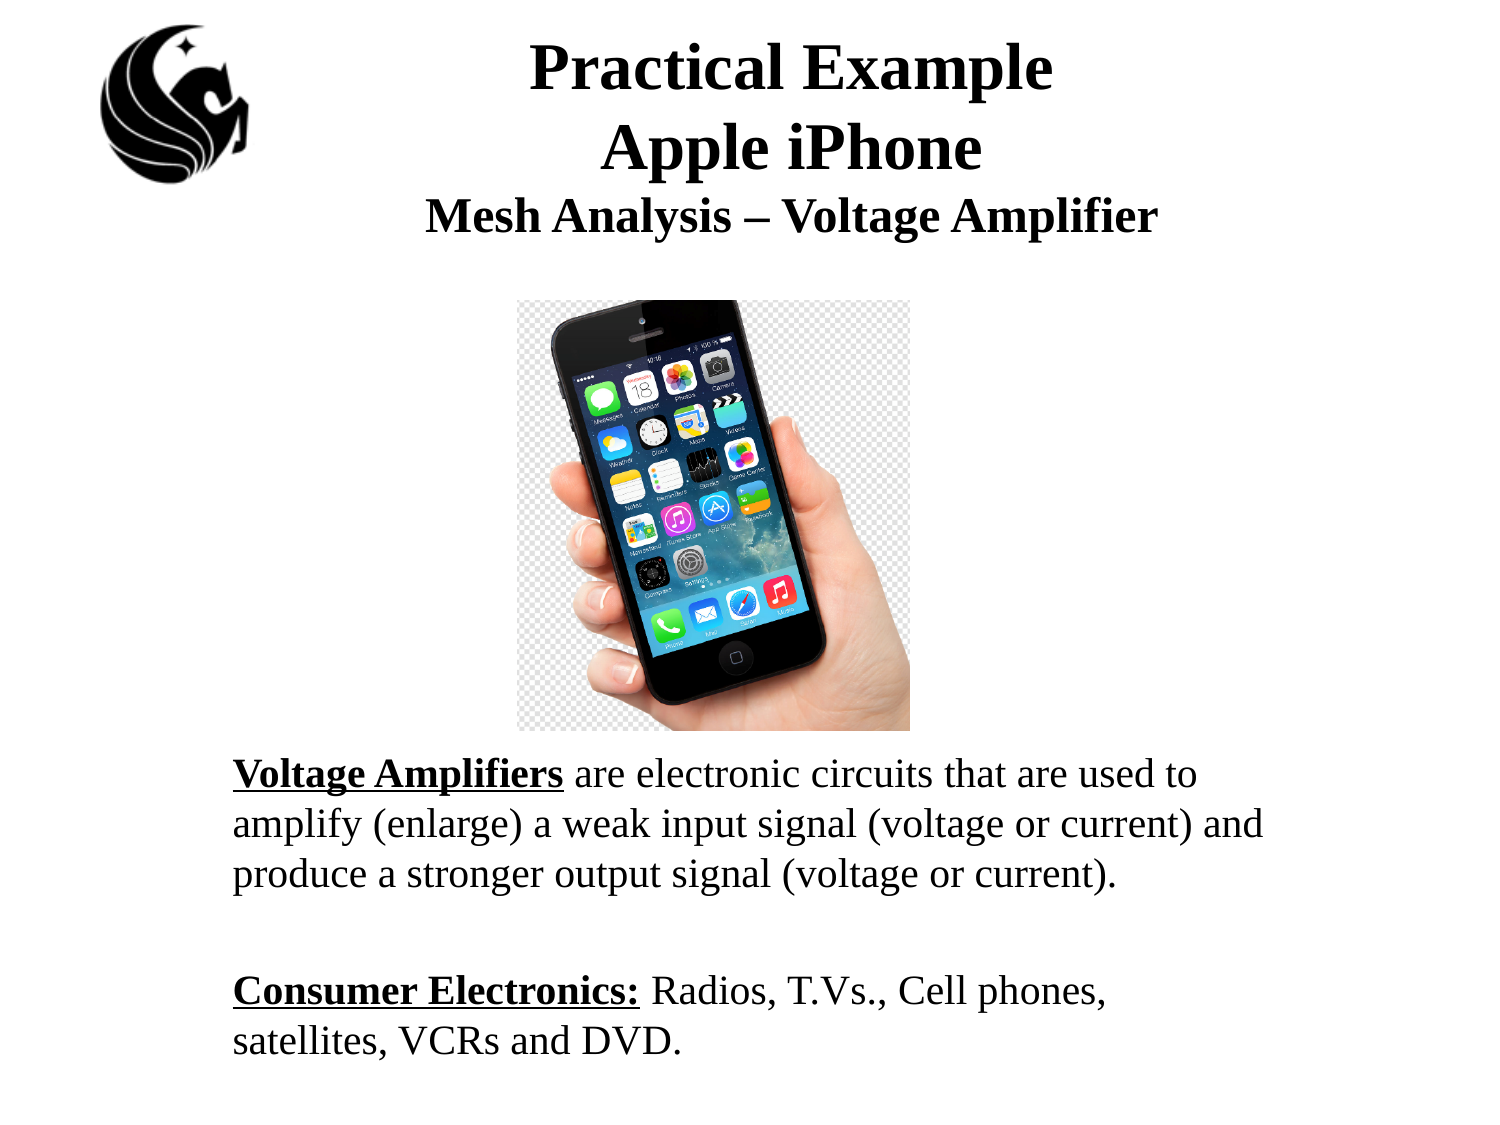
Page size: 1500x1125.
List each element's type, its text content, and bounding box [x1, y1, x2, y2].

picture [99, 24, 154, 194]
title Practical Example Apple iPhone Mesh Analysis – Voltage Amplifier [154, 0, 1431, 301]
picture [516, 299, 910, 732]
list Voltage Amplifiers are electronic circuits that are used to amplify (enlarge) a weak input signal (voltage or current) and produce a stronger output signal (voltage or current). Consumer Electronics: Radios, T.Vs., Cell phones, satellites, VCRs and DVD. [224, 737, 1276, 1125]
